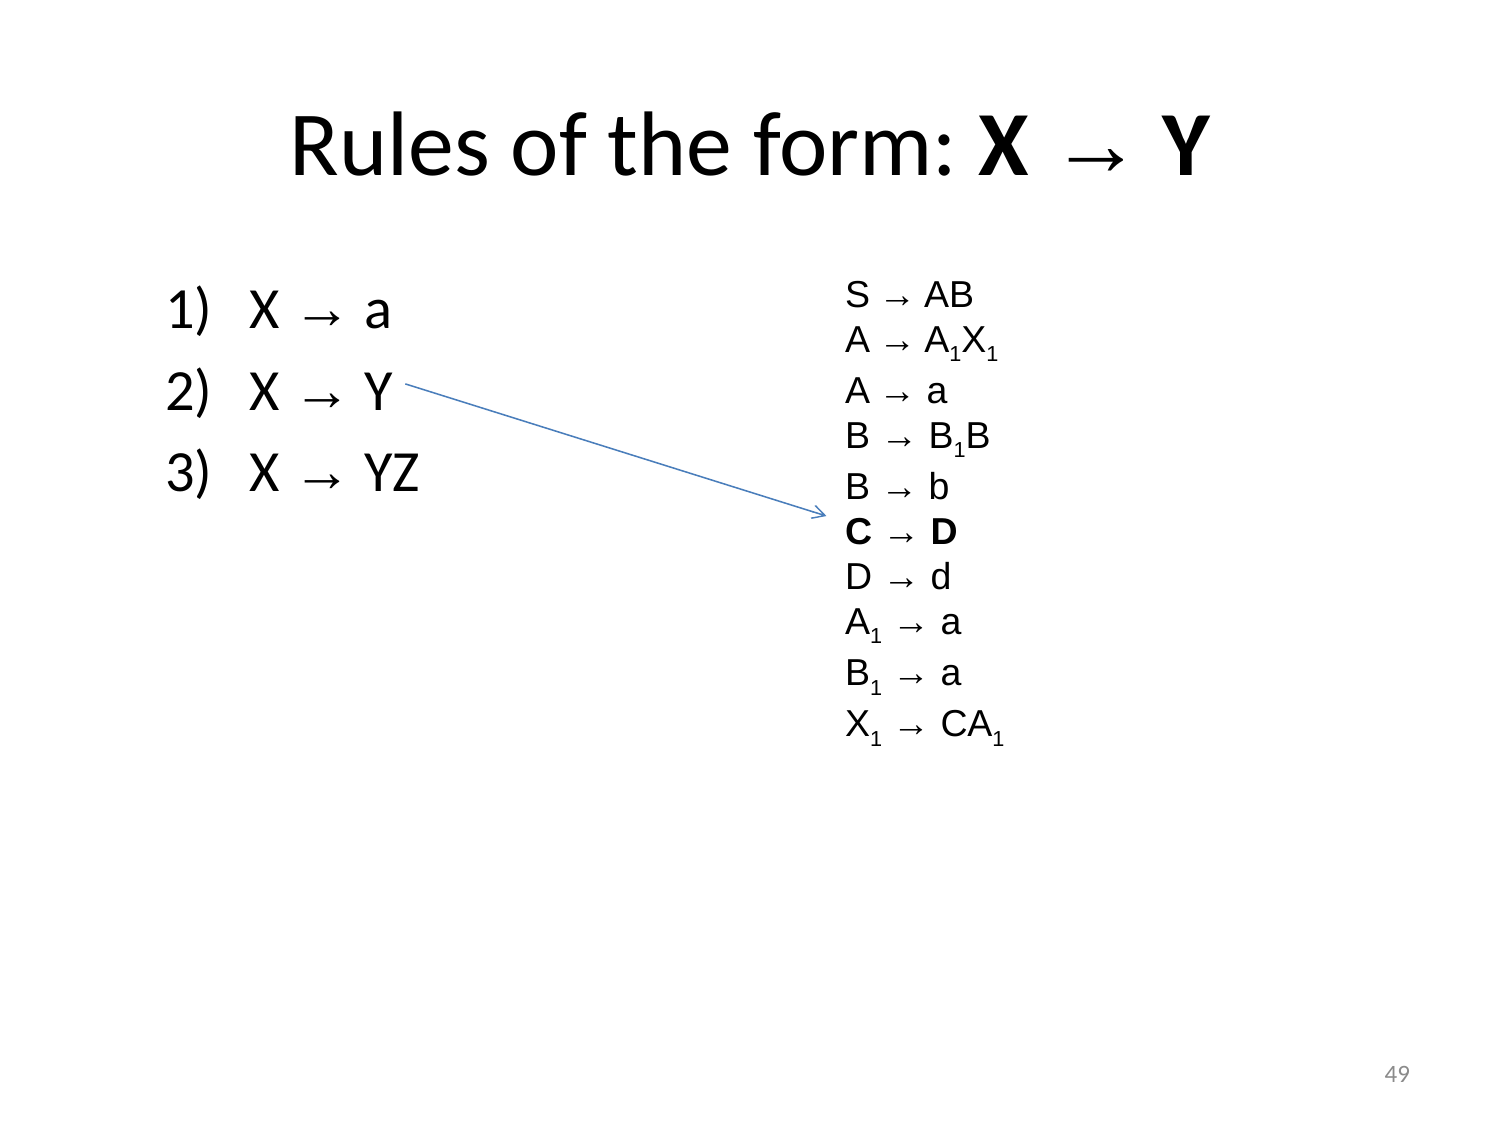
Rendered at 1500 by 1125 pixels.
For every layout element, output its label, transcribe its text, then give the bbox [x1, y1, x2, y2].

list X → a X → Y X → YZ [75, 262, 484, 558]
slide_number 49 [1074, 1042, 1425, 1103]
text_box S → AB A → A1X1 A → a B → B1B B → b C → D D → d A1 → a B1 → a X1 → CA1 [830, 262, 1020, 758]
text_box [405, 383, 827, 517]
title Rules of the form: X → Y [75, 45, 1425, 233]
